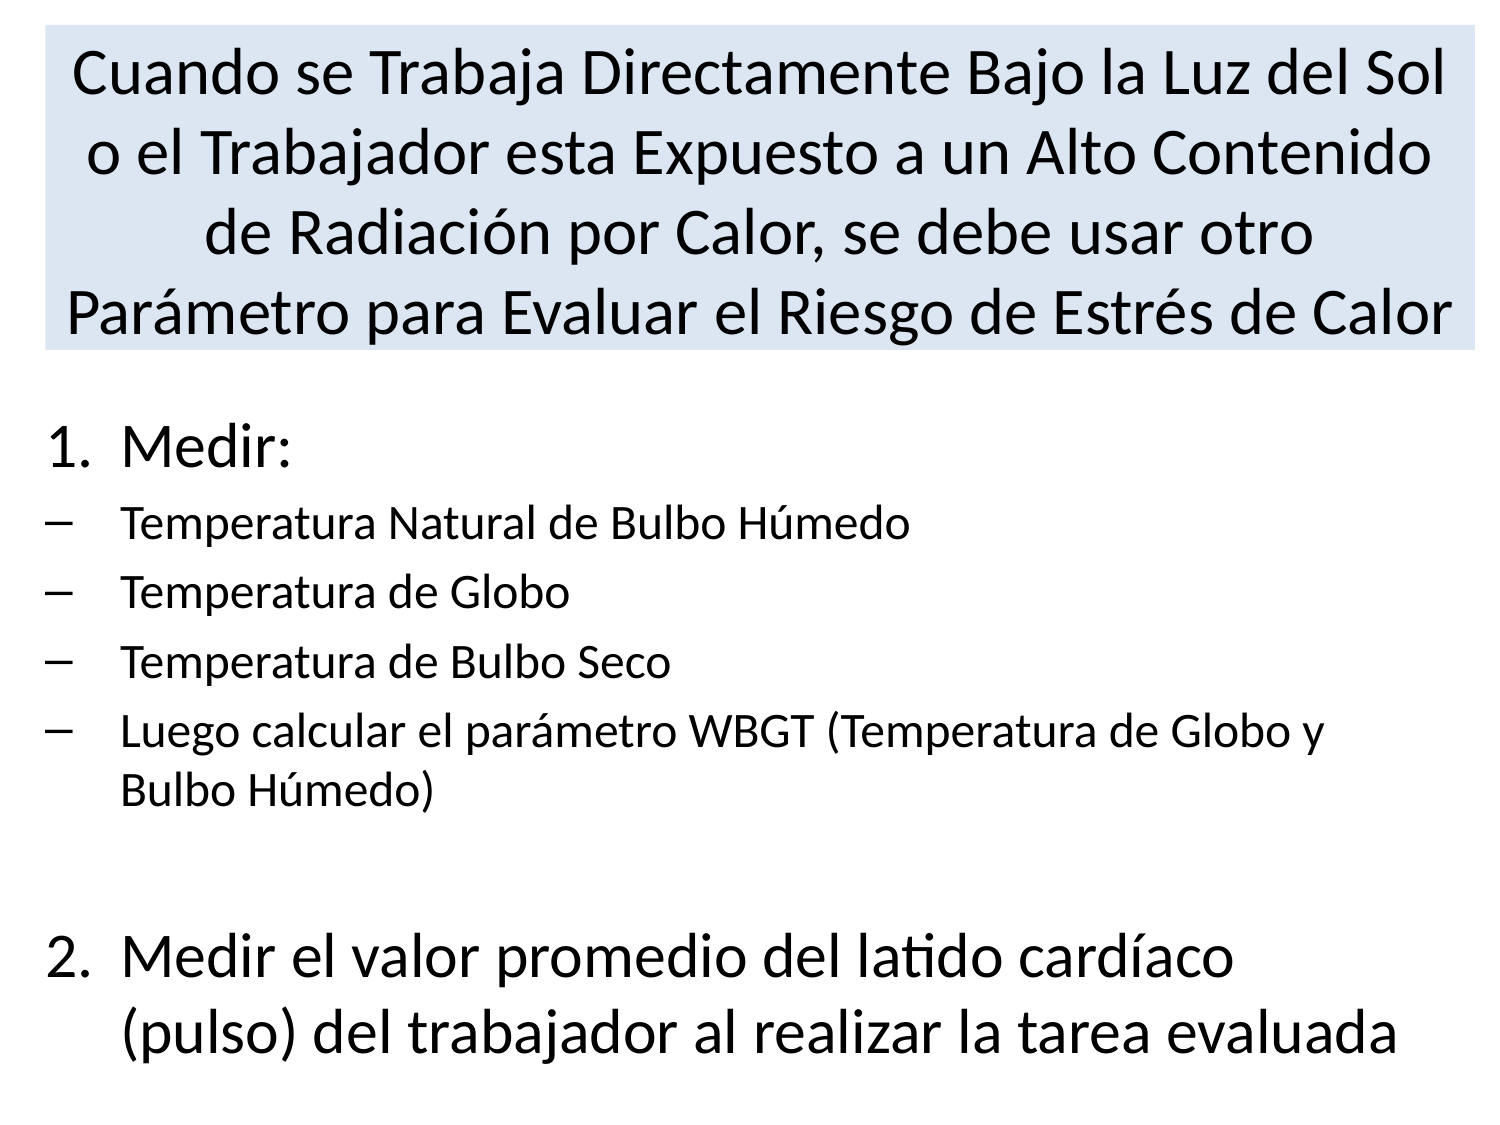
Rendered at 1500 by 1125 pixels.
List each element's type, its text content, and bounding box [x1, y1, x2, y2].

title Cuando se Trabaja Directamente Bajo la Luz del Sol o el Trabajador esta Expuesto a un Alto Contenido de Radiación por Calor, se debe usar otro Parámetro para Evaluar el Riesgo de Estrés de Calor [45, 24, 1475, 350]
list Medir: Temperatura Natural de Bulbo Húmedo Temperatura de Globo Temperatura de Bulbo Seco Luego calcular el parámetro WBGT (Temperatura de Globo y Bulbo Húmedo) Medir el valor promedio del latido cardíaco (pulso) del trabajador al realizar la tarea evaluada [30, 396, 1425, 1088]
